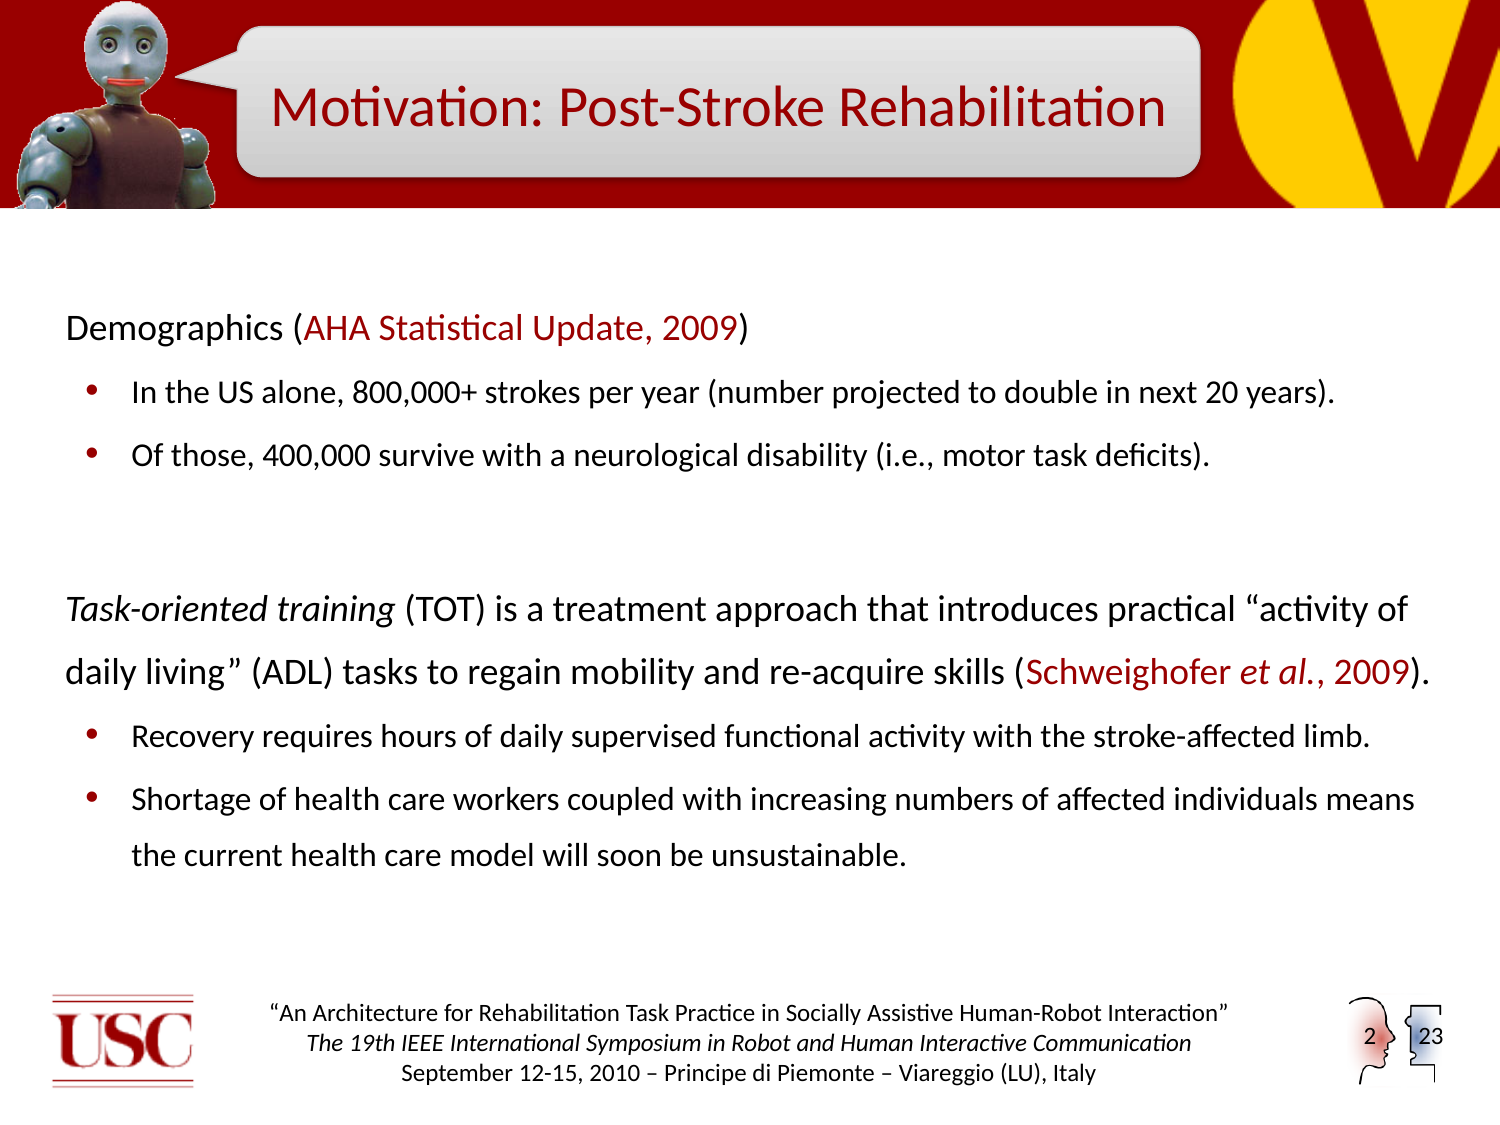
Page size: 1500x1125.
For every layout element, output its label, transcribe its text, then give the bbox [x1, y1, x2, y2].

picture [36, 974, 213, 1103]
list Demographics (AHA Statistical Update, 2009) In the US alone, 800,000+ strokes per year (number projected to double in next 20 years). Of those, 400,000 survive with a neurological disability (i.e., motor task deficits). Task-oriented training (TOT) is a treatment approach that introduces practical “activity of daily living” (ADL) tasks to regain mobility and re-acquire skills (Schweighofer et al., 2009). Recovery requires hours of daily supervised functional activity with the stroke-affected limb. Shortage of health care workers coupled with increasing numbers of affected individuals means the current health care model will soon be unsustainable. [49, 224, 1451, 975]
picture [1221, 0, 1500, 208]
picture [1347, 993, 1442, 1088]
picture [0, 0, 302, 209]
title Motivation: Post-Stroke Rehabilitation [237, 24, 1201, 176]
